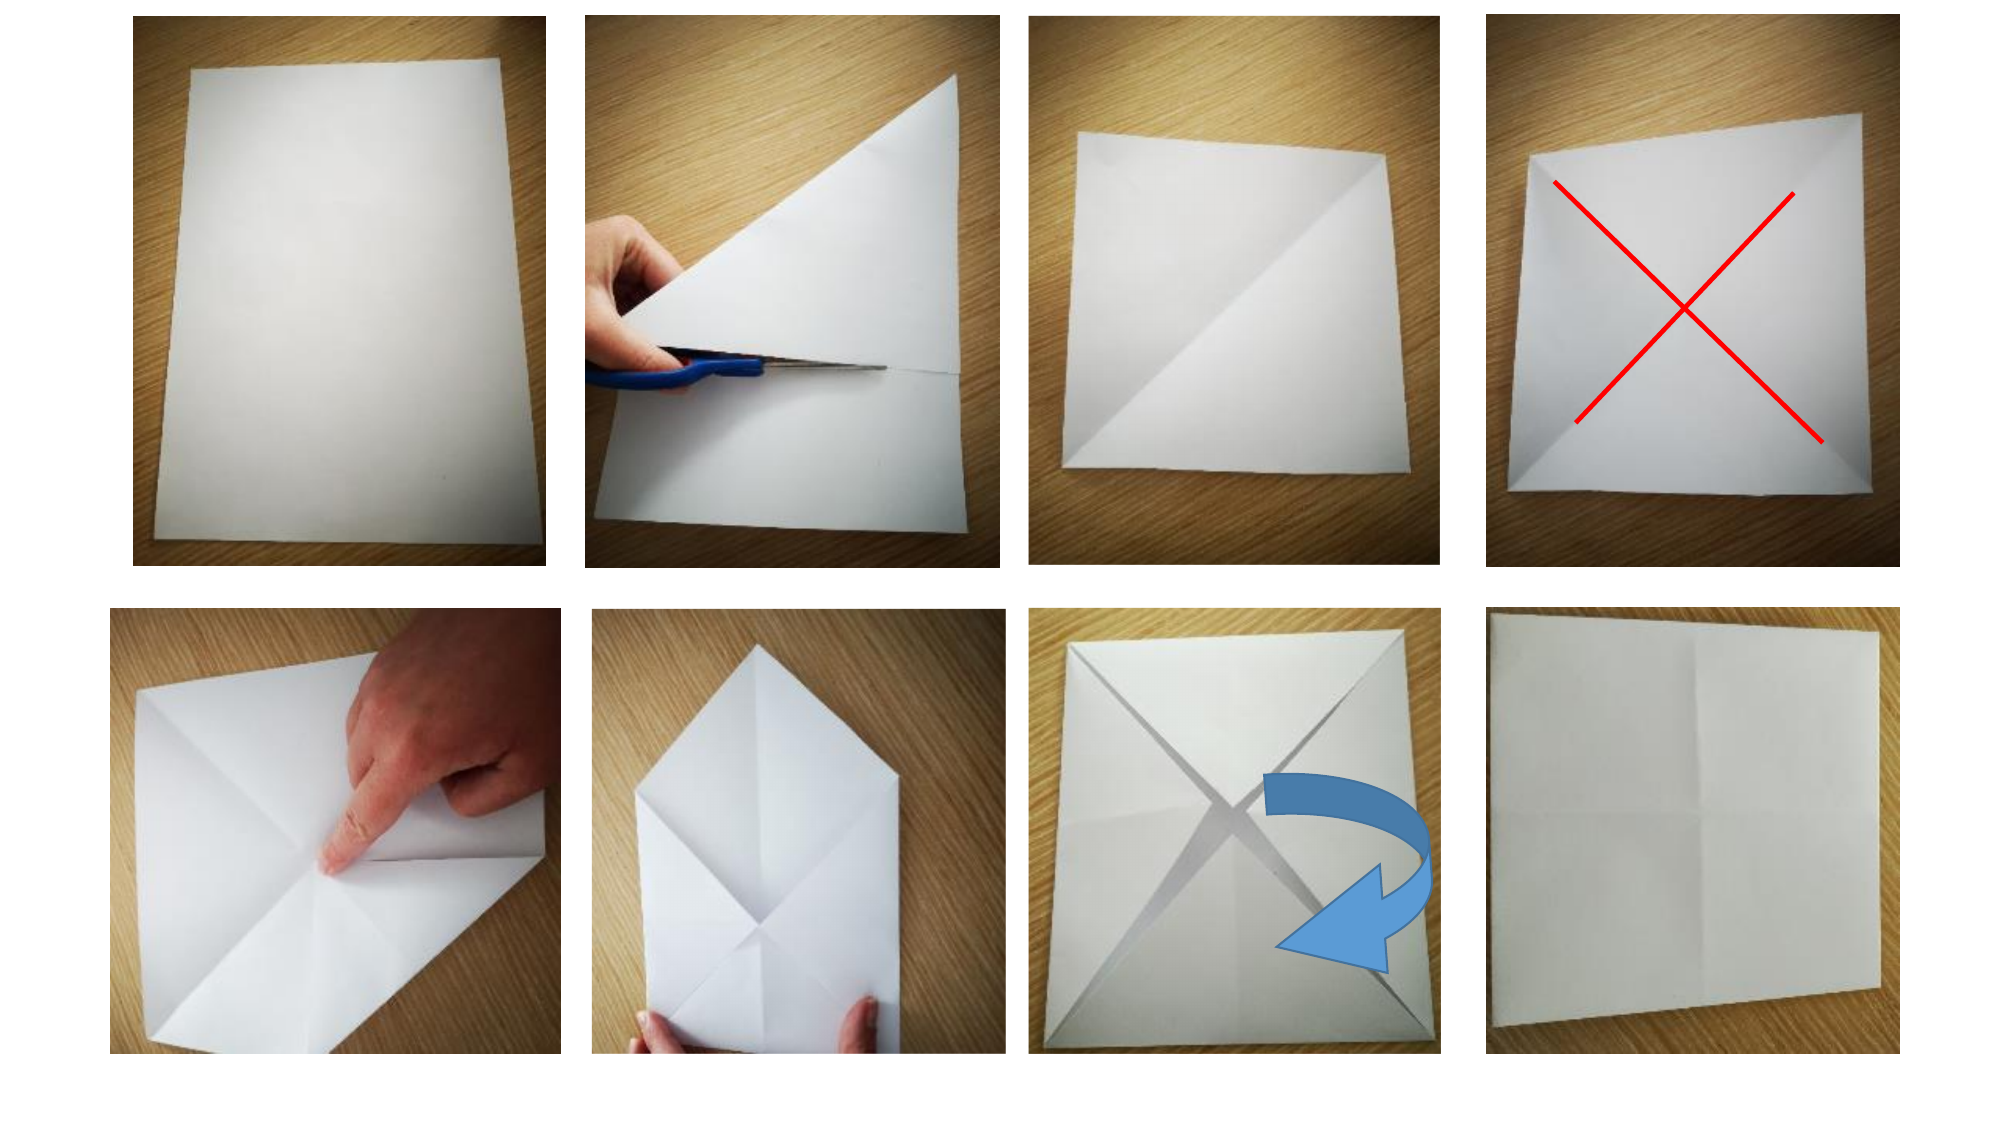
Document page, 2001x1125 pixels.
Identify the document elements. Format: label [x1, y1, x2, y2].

picture [585, 14, 1900, 568]
picture [1485, 607, 1900, 1054]
picture [591, 608, 1006, 1054]
picture [1010, 608, 1458, 1053]
text_box [1575, 192, 1794, 423]
list [133, 16, 546, 566]
picture [110, 608, 561, 1054]
text_box [1554, 181, 1823, 443]
